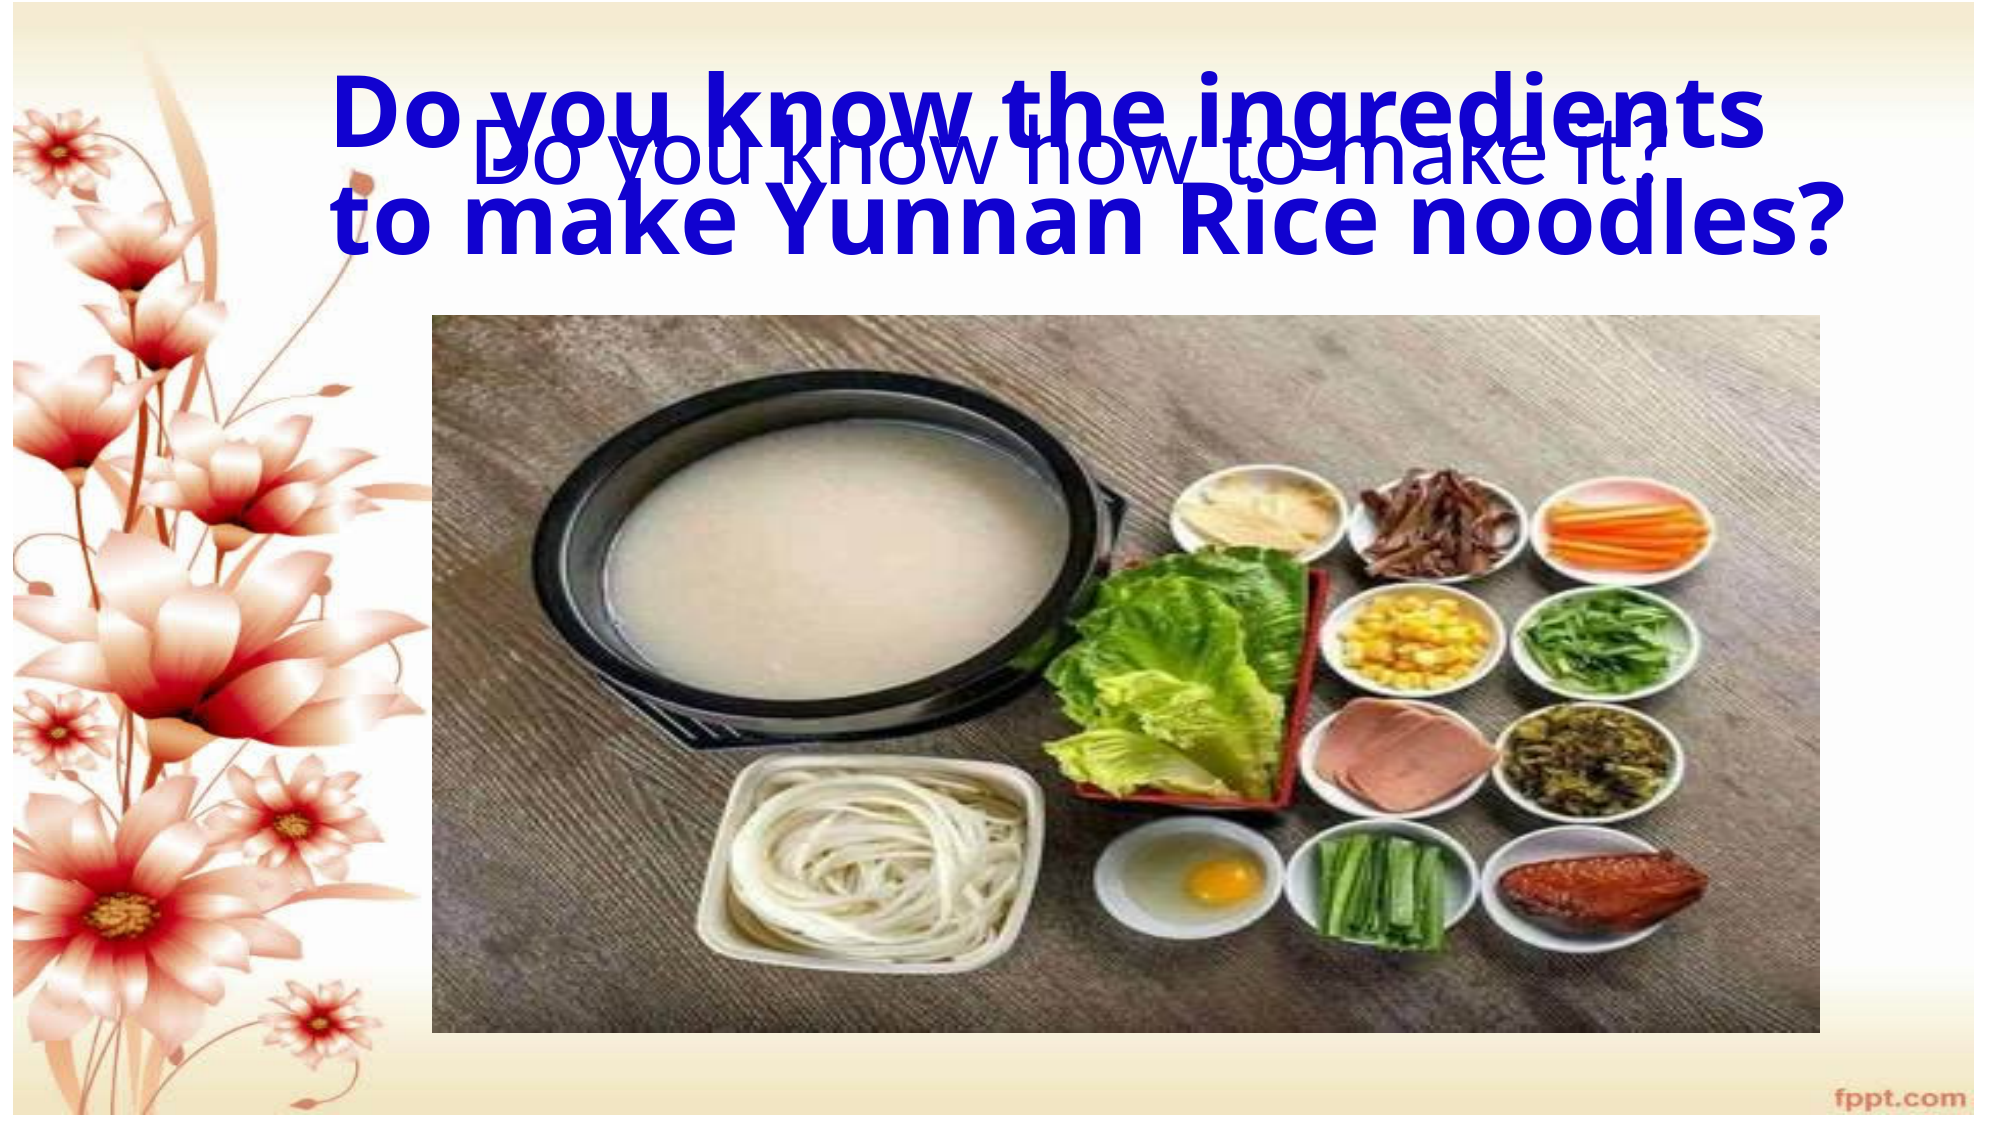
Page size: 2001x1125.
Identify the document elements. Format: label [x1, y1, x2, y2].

list [432, 315, 1820, 1033]
picture [13, 2, 1974, 1115]
